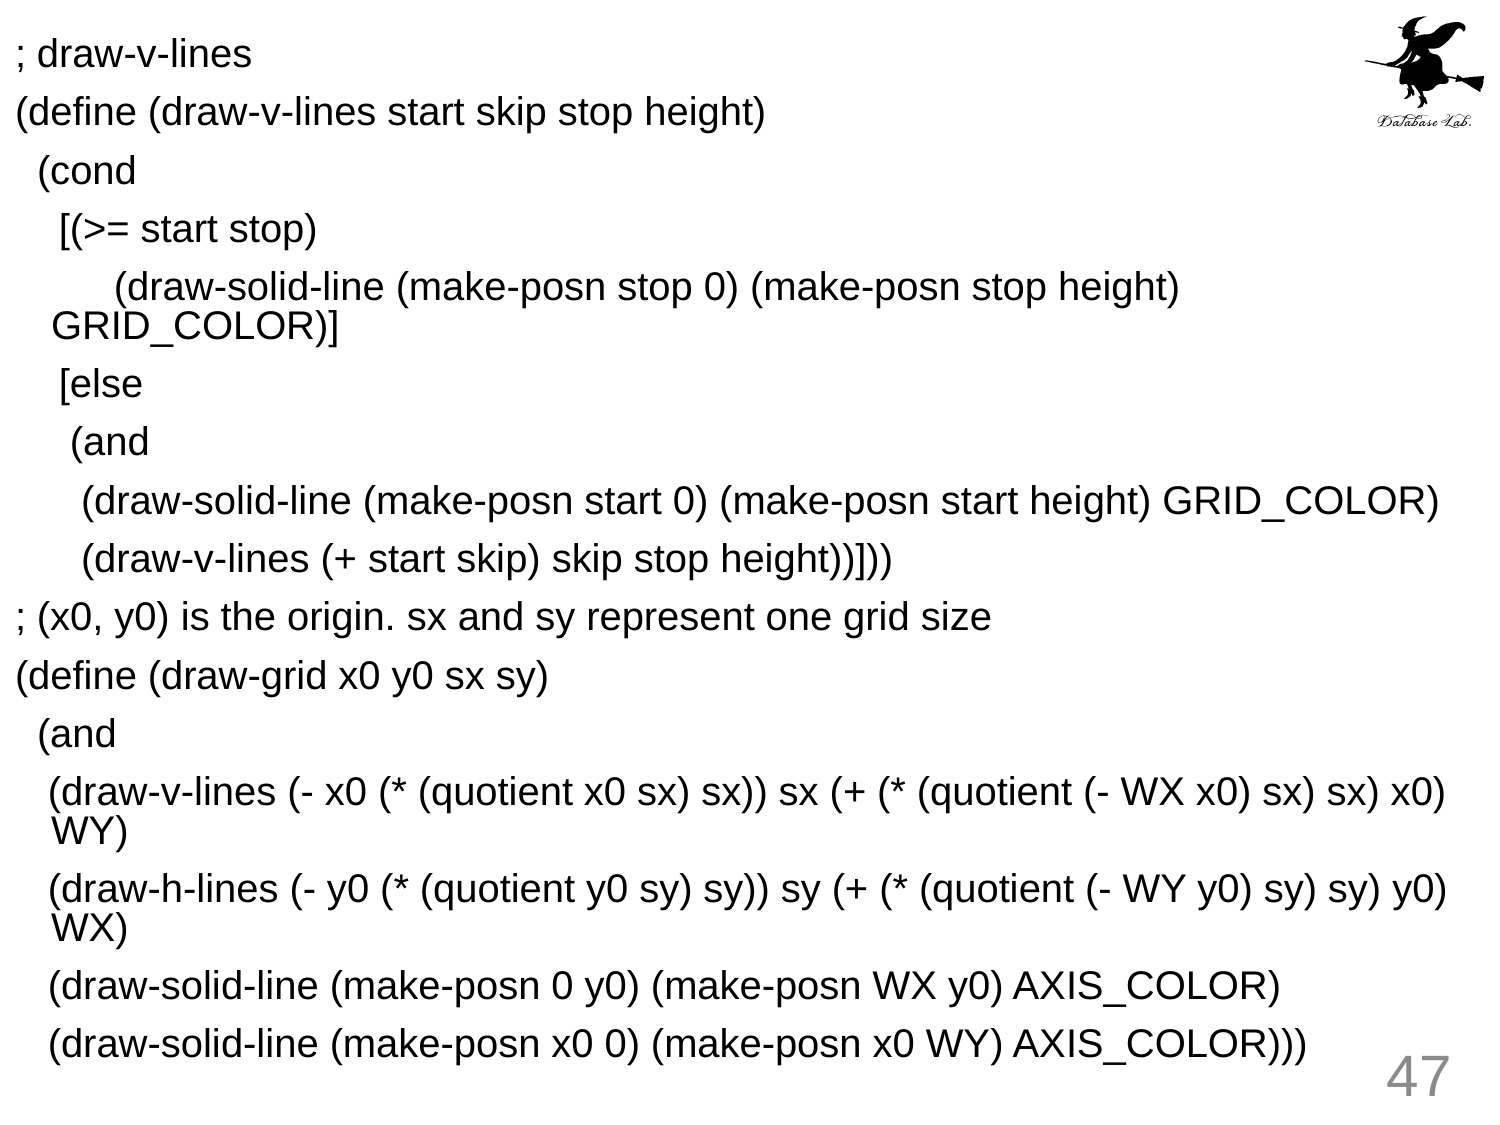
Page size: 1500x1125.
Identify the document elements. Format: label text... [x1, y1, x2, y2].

list ; draw-v-lines (define (draw-v-lines start skip stop height) (cond [(>= start stop) (draw-solid-line (make-posn stop 0) (make-posn stop height) GRID_COLOR)] [else (and (draw-solid-line (make-posn start 0) (make-posn start height) GRID_COLOR) (draw-v-lines (+ start skip) skip stop height))])) ; (x0, y0) is the origin. sx and sy represent one grid size (define (draw-grid x0 y0 sx sy) (and (draw-v-lines (- x0 (* (quotient x0 sx) sx)) sx (+ (* (quotient (- WX x0) sx) sx) x0) WY) (draw-h-lines (- y0 (* (quotient y0 sy) sy)) sy (+ (* (quotient (- WY y0) sy) sy) y0) WX) (draw-solid-line (make-posn 0 y0) (make-posn WX y0) AXIS_COLOR) (draw-solid-line (make-posn x0 0) (make-posn x0 WY) AXIS_COLOR))) [0, 29, 1473, 1090]
slide_number 47 [1129, 1042, 1467, 1103]
picture [1362, 14, 1486, 130]
